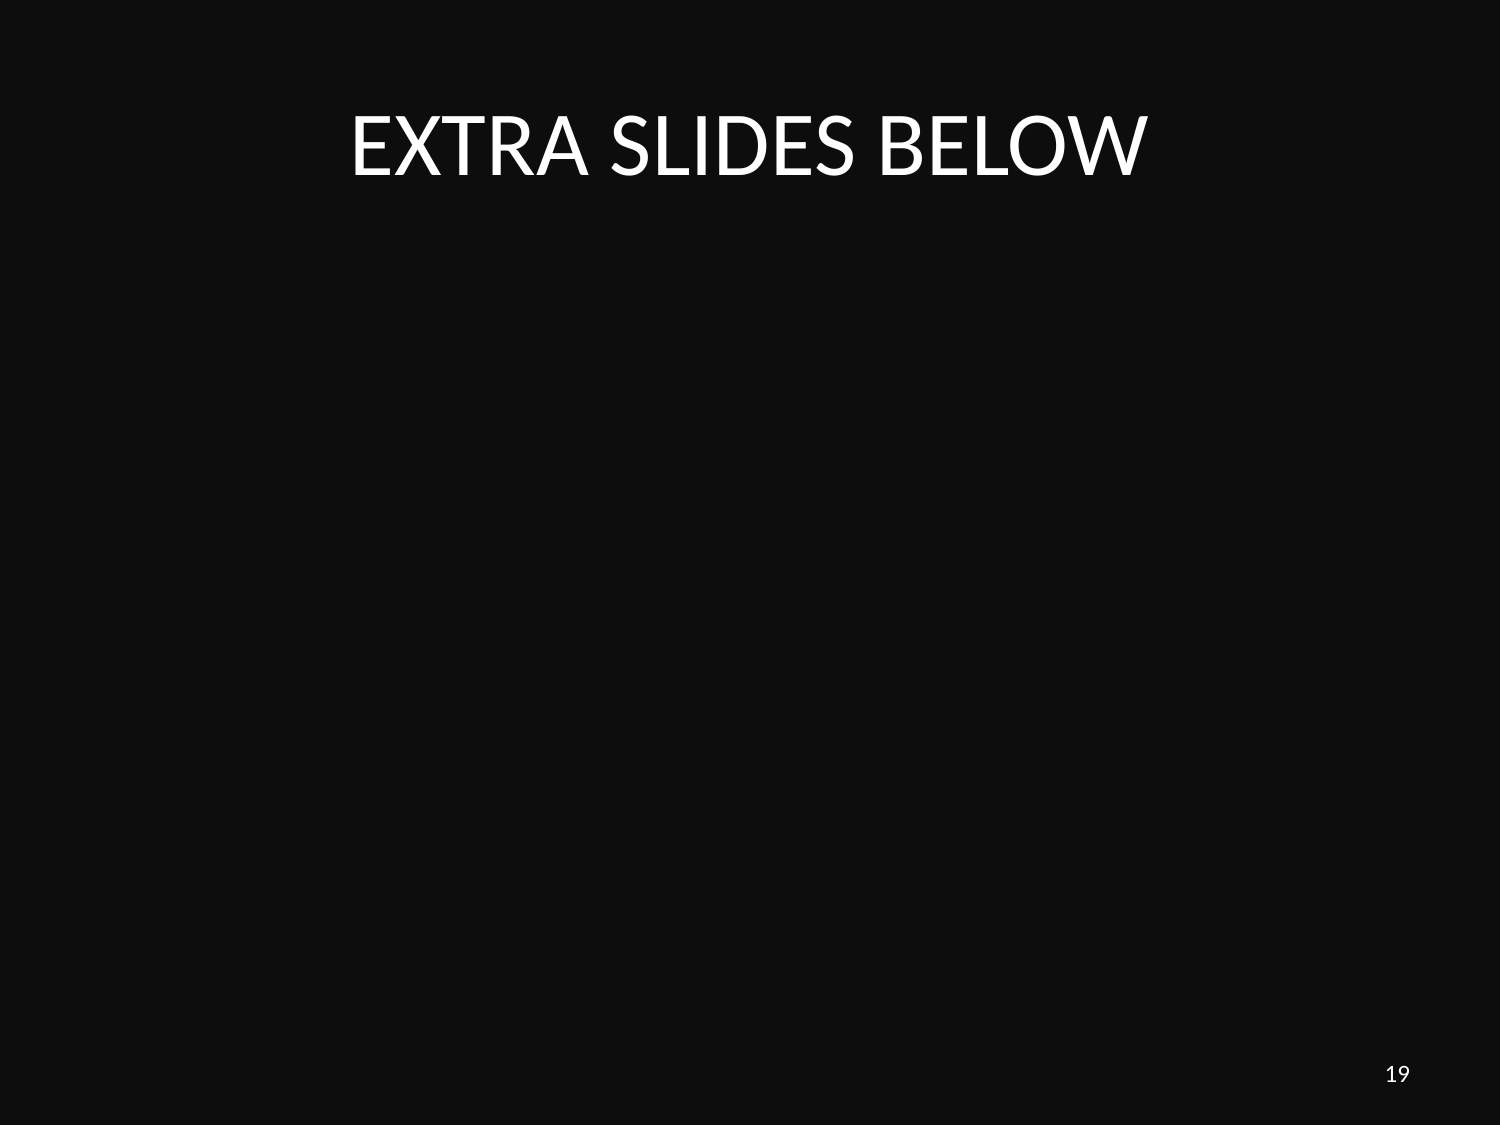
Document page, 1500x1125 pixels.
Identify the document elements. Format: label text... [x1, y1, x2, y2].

slide_number 19 [1074, 1042, 1425, 1103]
title EXTRA SLIDES BELOW [75, 45, 1425, 233]
